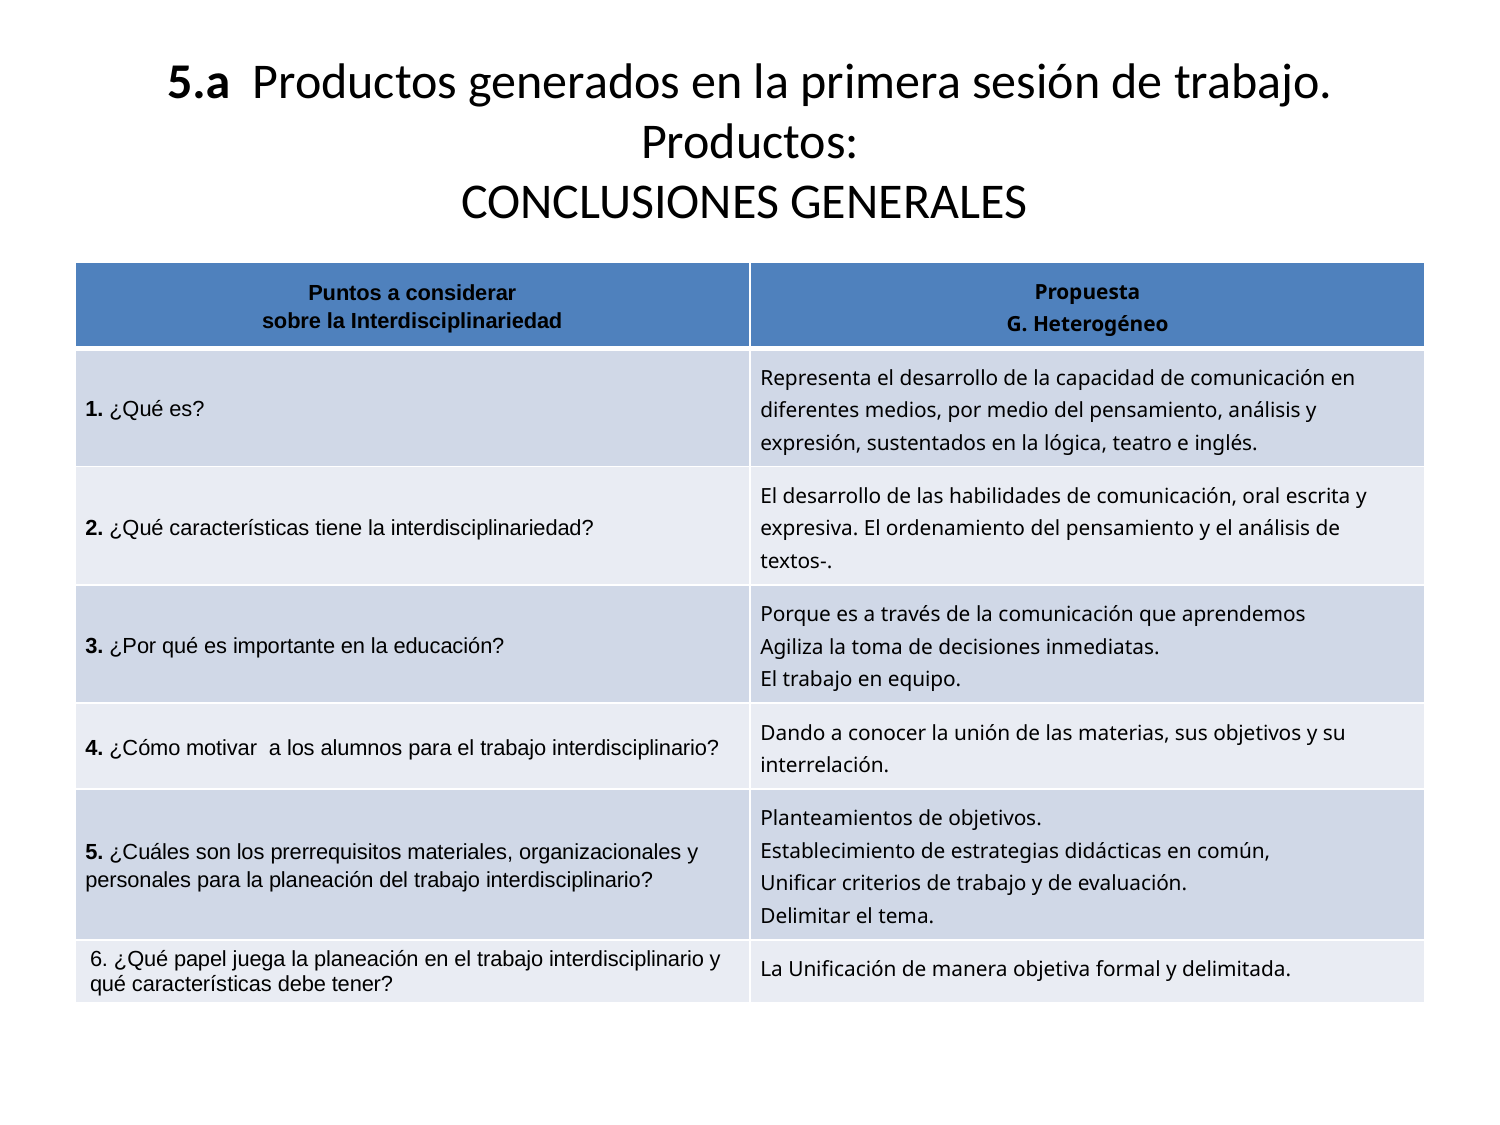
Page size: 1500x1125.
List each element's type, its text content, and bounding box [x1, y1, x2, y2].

table_cell 4. ¿Cómo motivar a los alumnos para el trabajo interdisciplinario? [76, 704, 749, 788]
table_cell Dando a conocer la unión de las materias, sus objetivos y su interrelación. [751, 704, 1424, 788]
table_cell Representa el desarrollo de la capacidad de comunicación en diferentes medios, por medio del pensamiento, análisis y expresión, sustentados en la lógica, teatro e inglés. [751, 351, 1424, 466]
table_header Propuesta G. Heterogéneo [751, 263, 1424, 346]
table_cell La Unificación de manera objetiva formal y delimitada. [751, 941, 1424, 1002]
table_cell 3. ¿Por qué es importante en la educación? [76, 586, 749, 702]
table_header Puntos a considerar sobre la Interdisciplinariedad [76, 263, 749, 346]
table_cell 1. ¿Qué es? [76, 351, 749, 466]
table_cell 2. ¿Qué características tiene la interdisciplinariedad? [76, 467, 749, 584]
table_cell Planteamientos de objetivos. Establecimiento de estrategias didácticas en común, Unificar criterios de trabajo y de evaluación. Delimitar el tema. [751, 790, 1424, 939]
table_cell Porque es a través de la comunicación que aprendemos Agiliza la toma de decisiones inmediatas. El trabajo en equipo. [751, 586, 1424, 702]
table_cell 6. ¿Qué papel juega la planeación en el trabajo interdisciplinario y qué características debe tener? [76, 941, 749, 1002]
table_cell El desarrollo de las habilidades de comunicación, oral escrita y expresiva. El ordenamiento del pensamiento y el análisis de textos-. [751, 467, 1424, 584]
table_cell 5. ¿Cuáles son los prerrequisitos materiales, organizacionales y personales para la planeación del trabajo interdisciplinario? [76, 790, 749, 939]
title 5.a Productos generados en la primera sesión de trabajo. Productos: CONCLUSIONES GENERALES [75, 45, 1425, 233]
